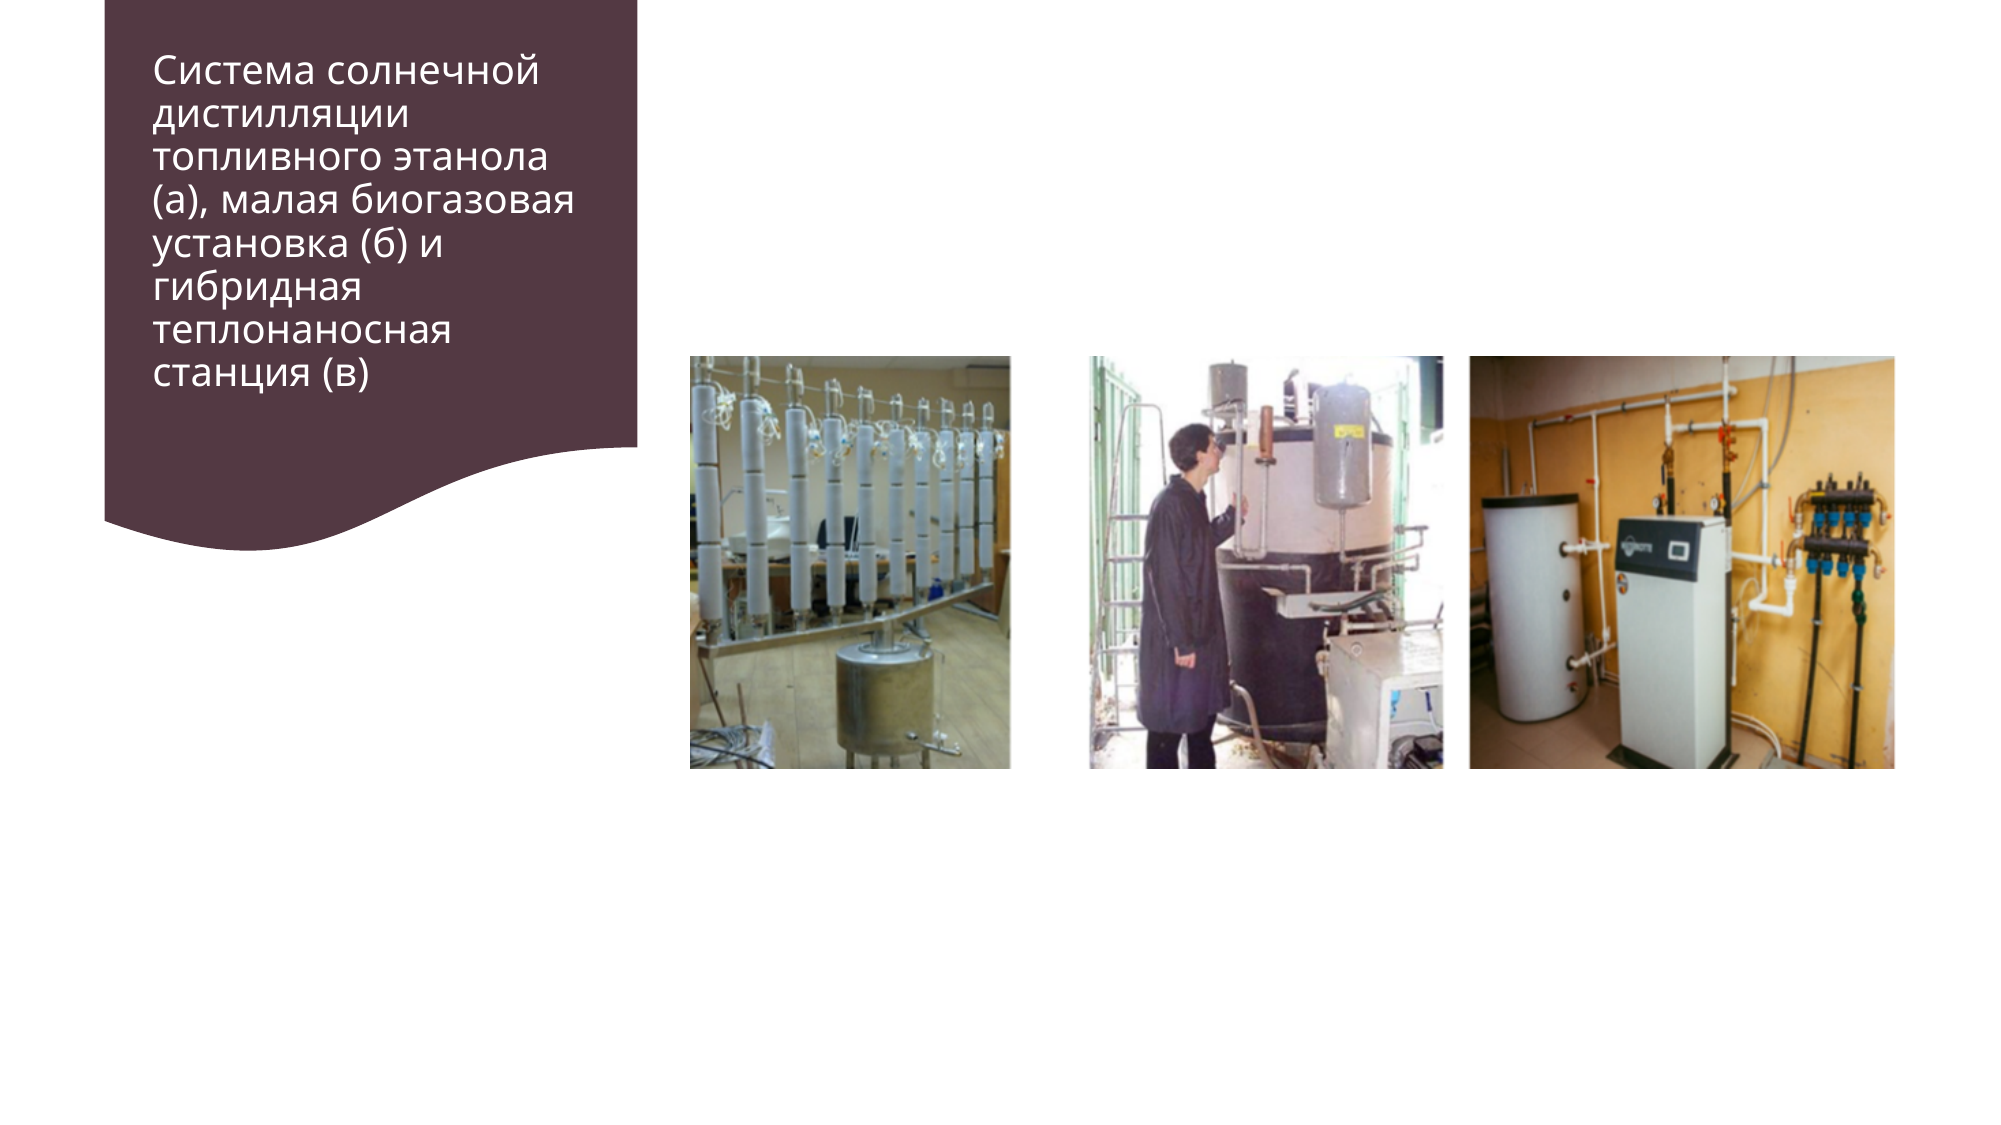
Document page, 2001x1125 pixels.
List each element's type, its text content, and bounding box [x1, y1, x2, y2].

picture [690, 356, 1896, 769]
text_box [103, 0, 639, 552]
title Система солнечной дистилляции топливного этанола (а), малая биогазовая установка (б) и гибридная теплонаносная станция (в) [137, 28, 604, 417]
